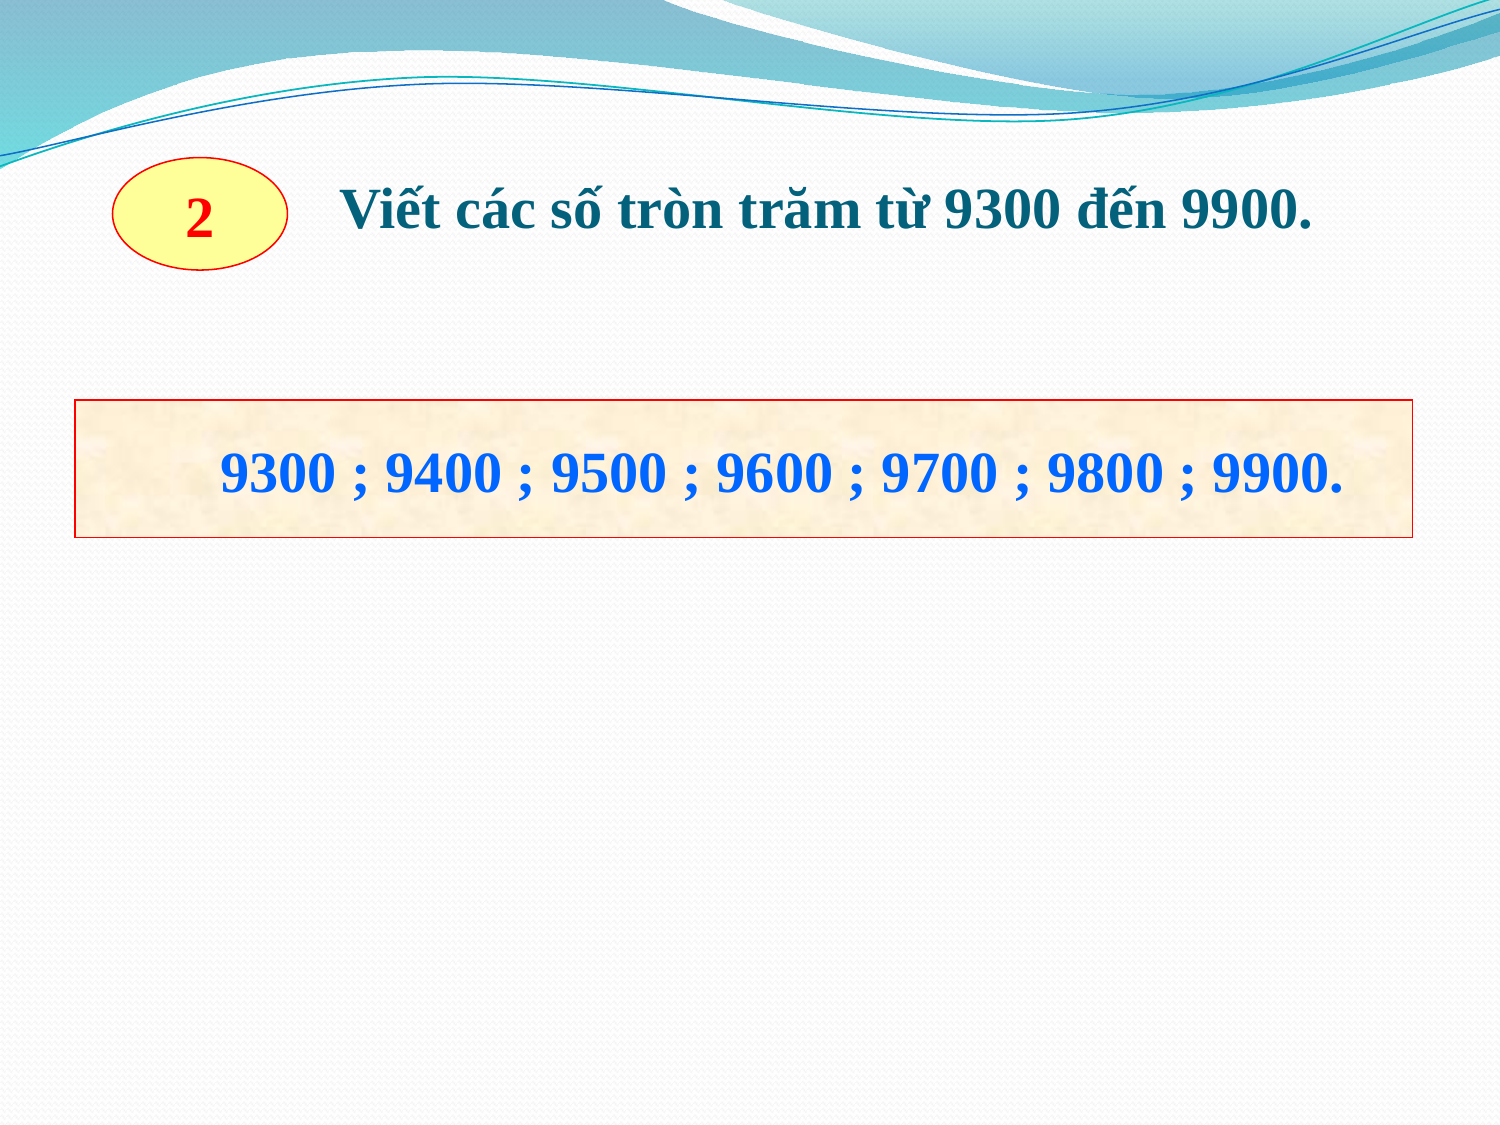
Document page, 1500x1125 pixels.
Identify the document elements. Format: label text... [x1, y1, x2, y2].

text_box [112, 157, 1463, 271]
text_box 9300 ; 9400 ; 9500 ; 9600 ; 9700 ; 9800 ; 9900. [74, 399, 1413, 538]
